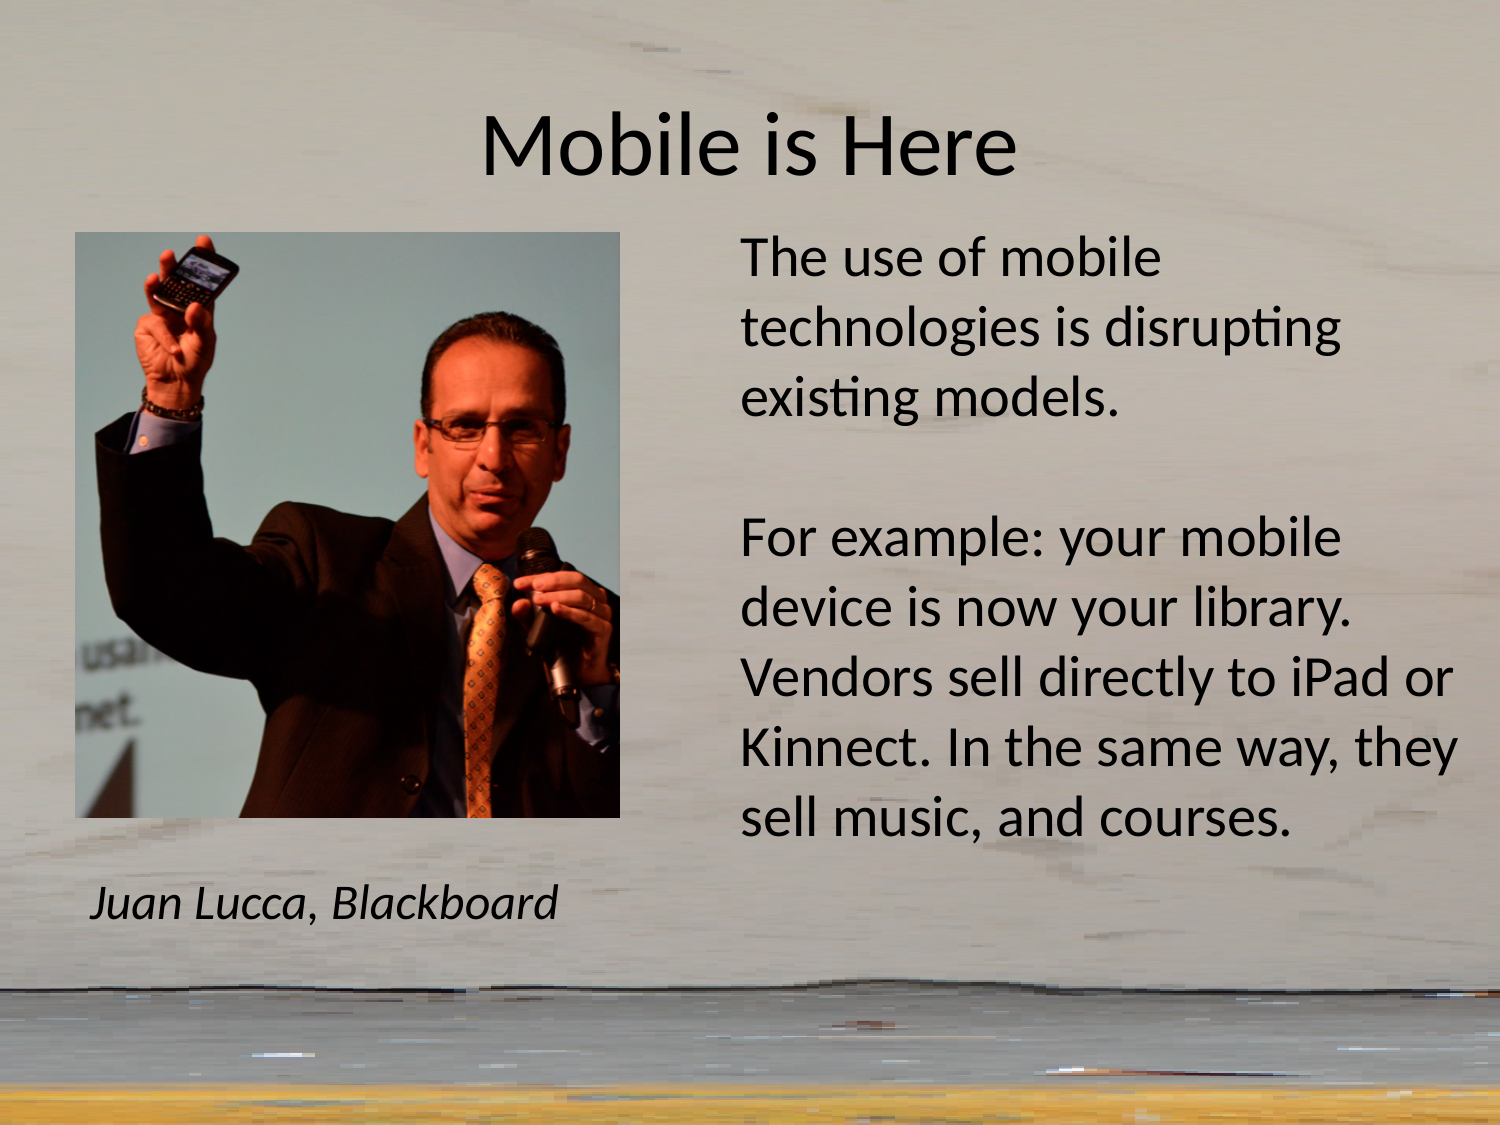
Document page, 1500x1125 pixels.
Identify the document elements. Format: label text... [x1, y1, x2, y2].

picture [0, 0, 1500, 1125]
title Mobile is Here [75, 45, 1425, 233]
text_box The use of mobile technologies is disrupting existing models. For example: your mobile device is now your library. Vendors sell directly to iPad or Kinnect. In the same way, they sell music, and courses. [726, 211, 1477, 856]
text_box Juan Lucca, Blackboard [75, 862, 812, 938]
